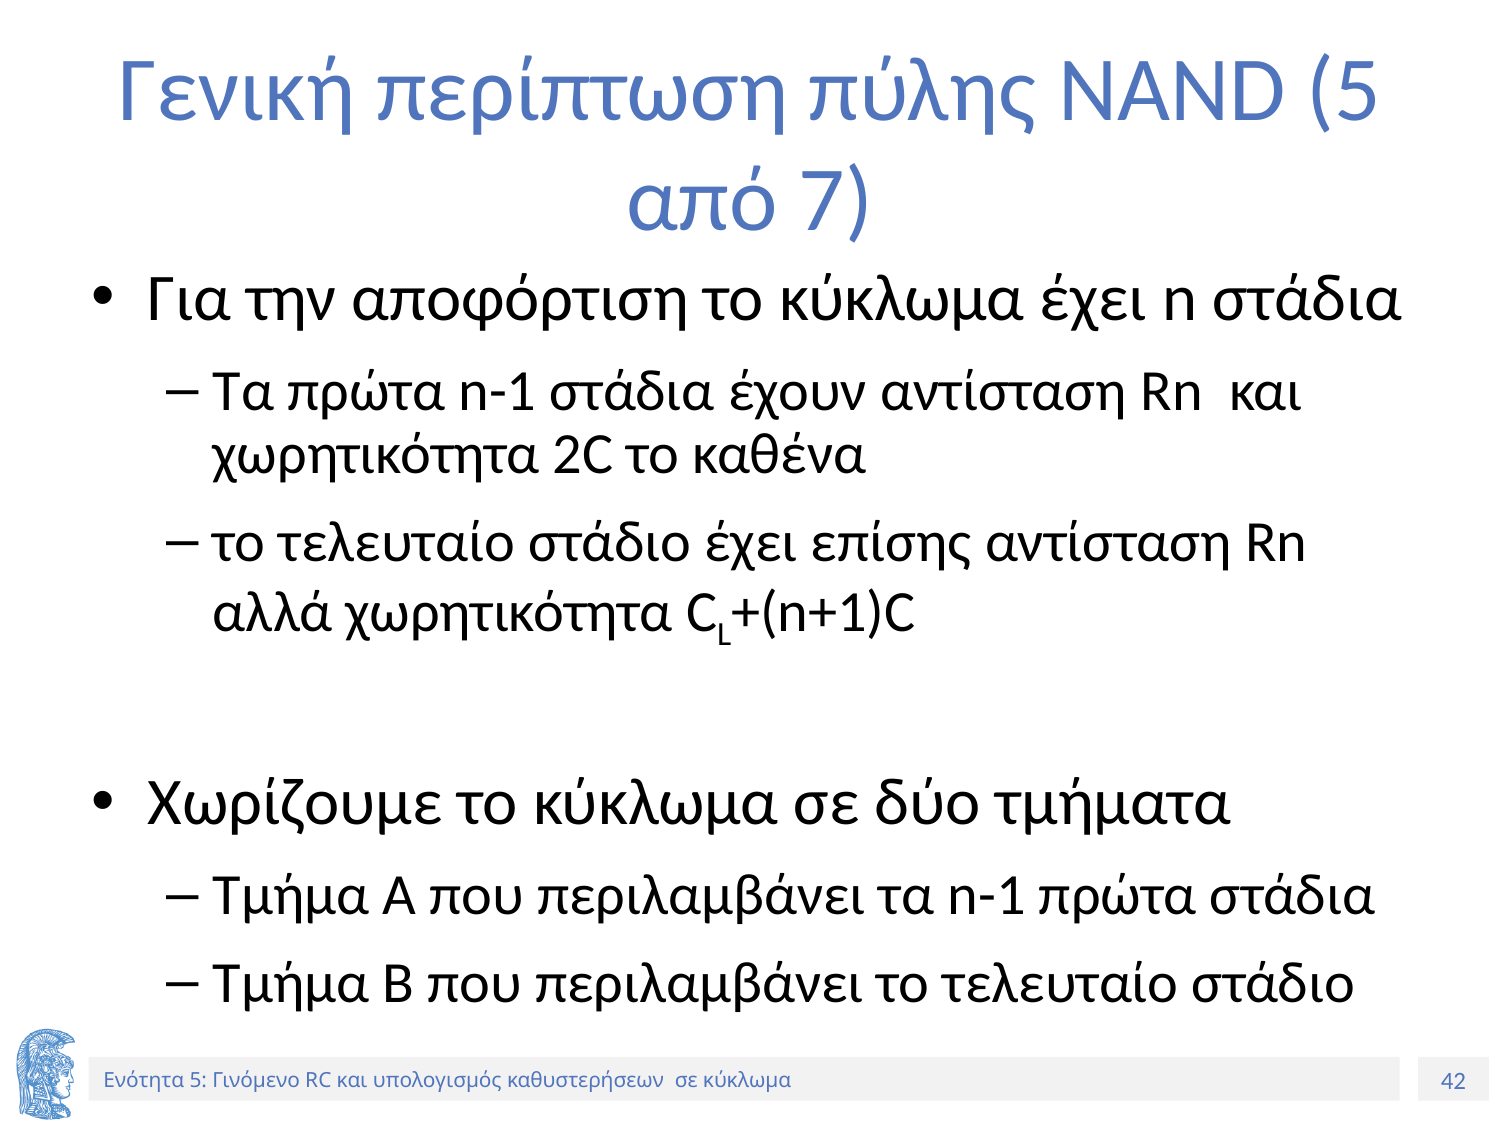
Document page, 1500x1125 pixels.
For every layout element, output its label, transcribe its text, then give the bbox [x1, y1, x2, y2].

picture [9, 1025, 81, 1120]
list Για την αποφόρτιση το κύκλωμα έχει n στάδια Τα πρώτα n-1 στάδια έχουν αντίσταση Rn και χωρητικότητα 2C το καθένα το τελευταίο στάδιο έχει επίσης αντίσταση Rn αλλά χωρητικότητα CL+(n+1)C Χωρίζουμε το κύκλωμα σε δύο τμήματα Τμήμα Α που περιλαμβάνει τα n-1 πρώτα στάδια Τμήμα Β που περιλαμβάνει το τελευταίο στάδιο [76, 255, 1427, 998]
title Γενική περίπτωση πύλης NAND (5 από 7) [75, 45, 1425, 233]
